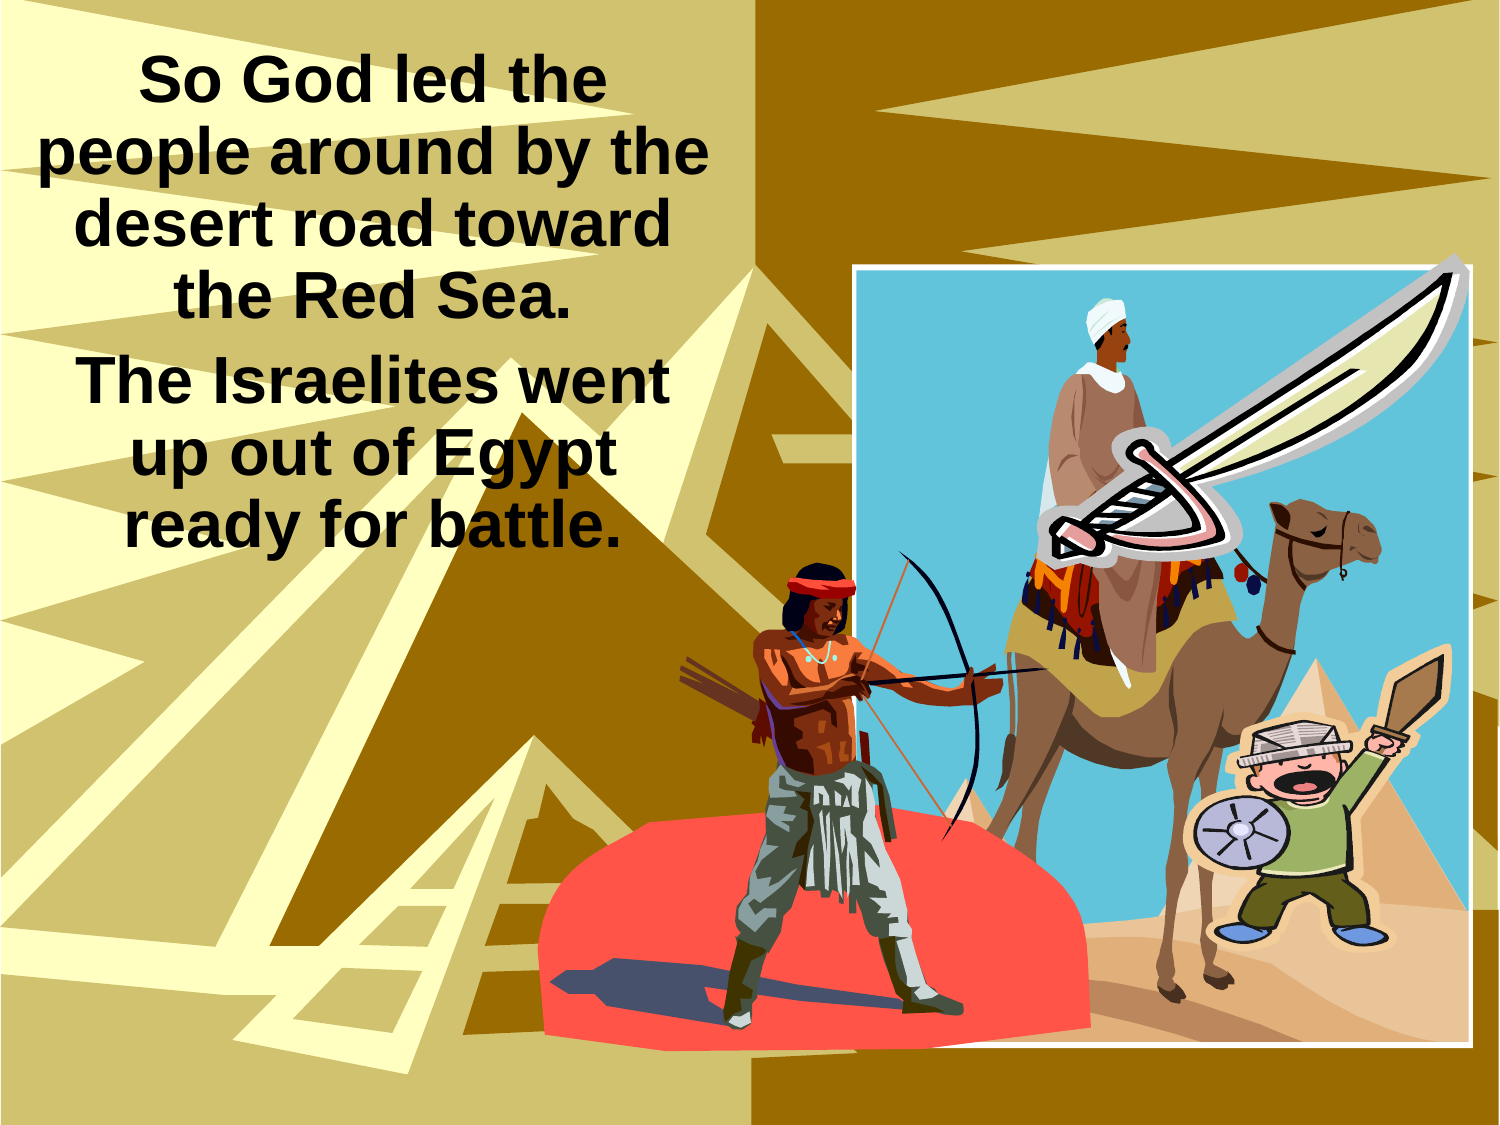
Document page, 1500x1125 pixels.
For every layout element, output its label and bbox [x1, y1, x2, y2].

picture [0, 0, 1500, 1125]
text_box [537, 248, 1475, 1051]
